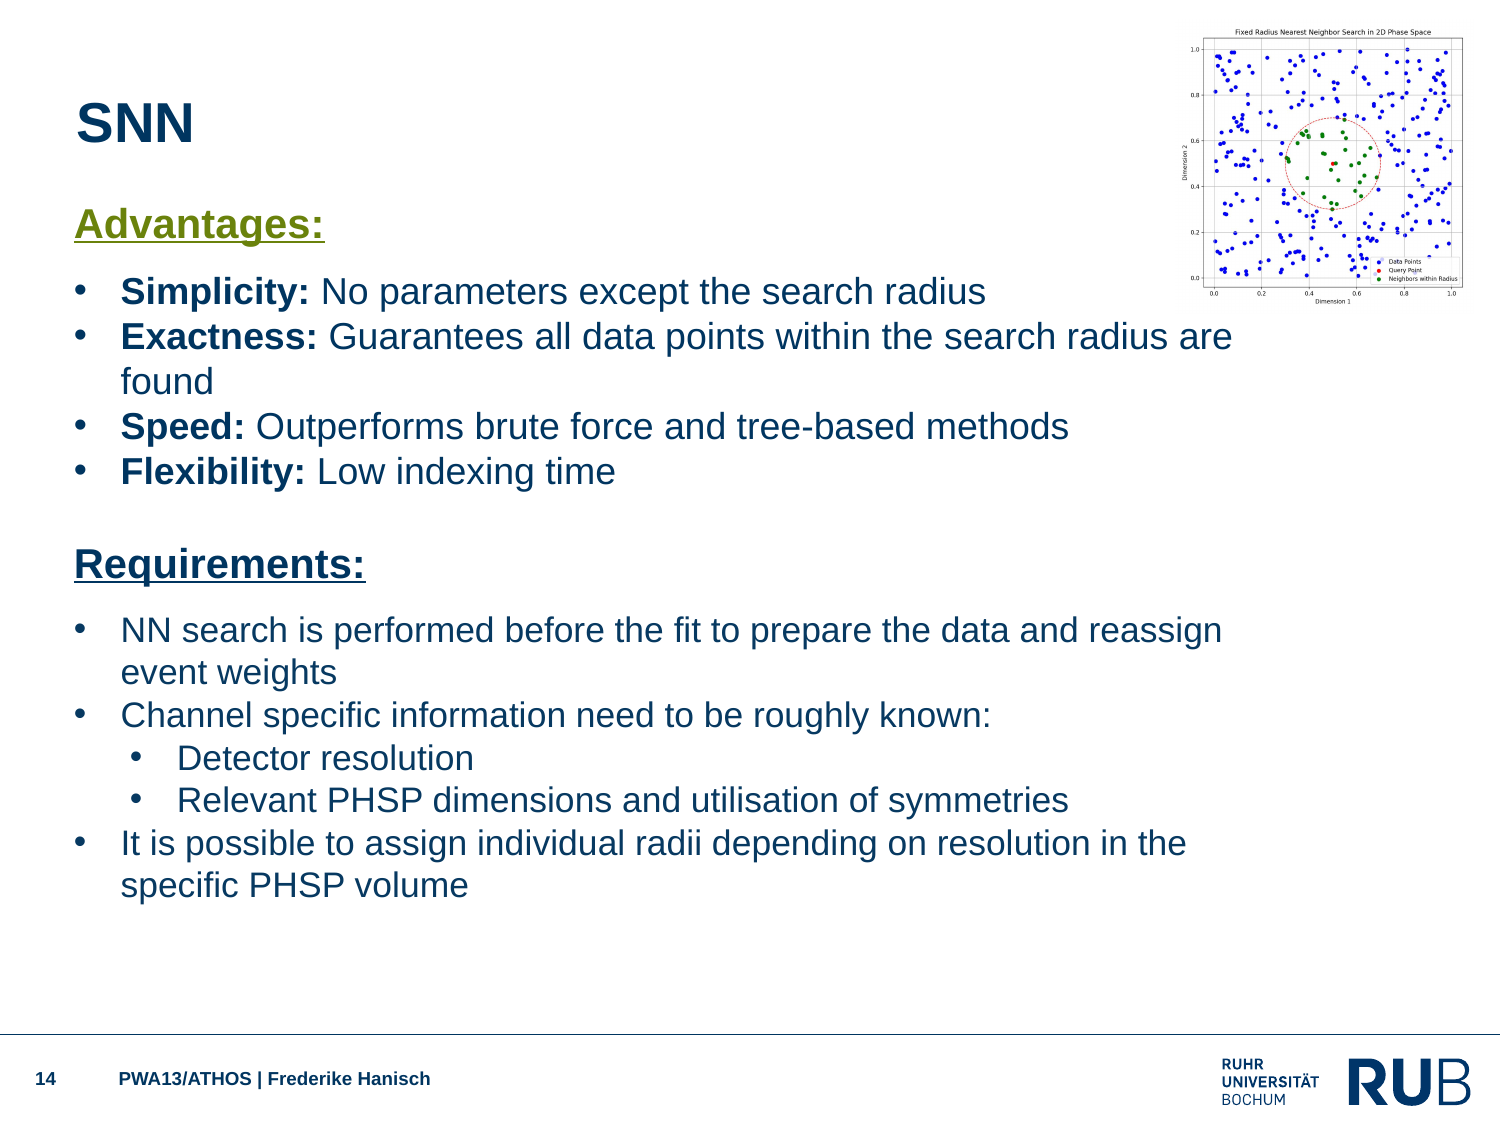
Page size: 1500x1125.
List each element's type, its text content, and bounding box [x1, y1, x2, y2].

text_box Advantages: Simplicity: No parameters except the search radius Exactness: Guarantees all data points within the search radius are found Speed: Outperforms brute force and tree-based methods Flexibility: Low indexing time Requirements: NN search is performed before the fit to prepare the data and reassign event weights Channel specific information need to be roughly known: Detector resolution Relevant PHSP dimensions and utilisation of symmetries It is possible to assign individual radii depending on resolution in the specific PHSP volume [59, 139, 1314, 957]
picture [1175, 19, 1474, 314]
footer PWA13/ATHOS | Frederike Hanisch [124, 1070, 1325, 1087]
title SNN [76, 86, 1175, 139]
slide_number 14 [35, 1055, 124, 1102]
